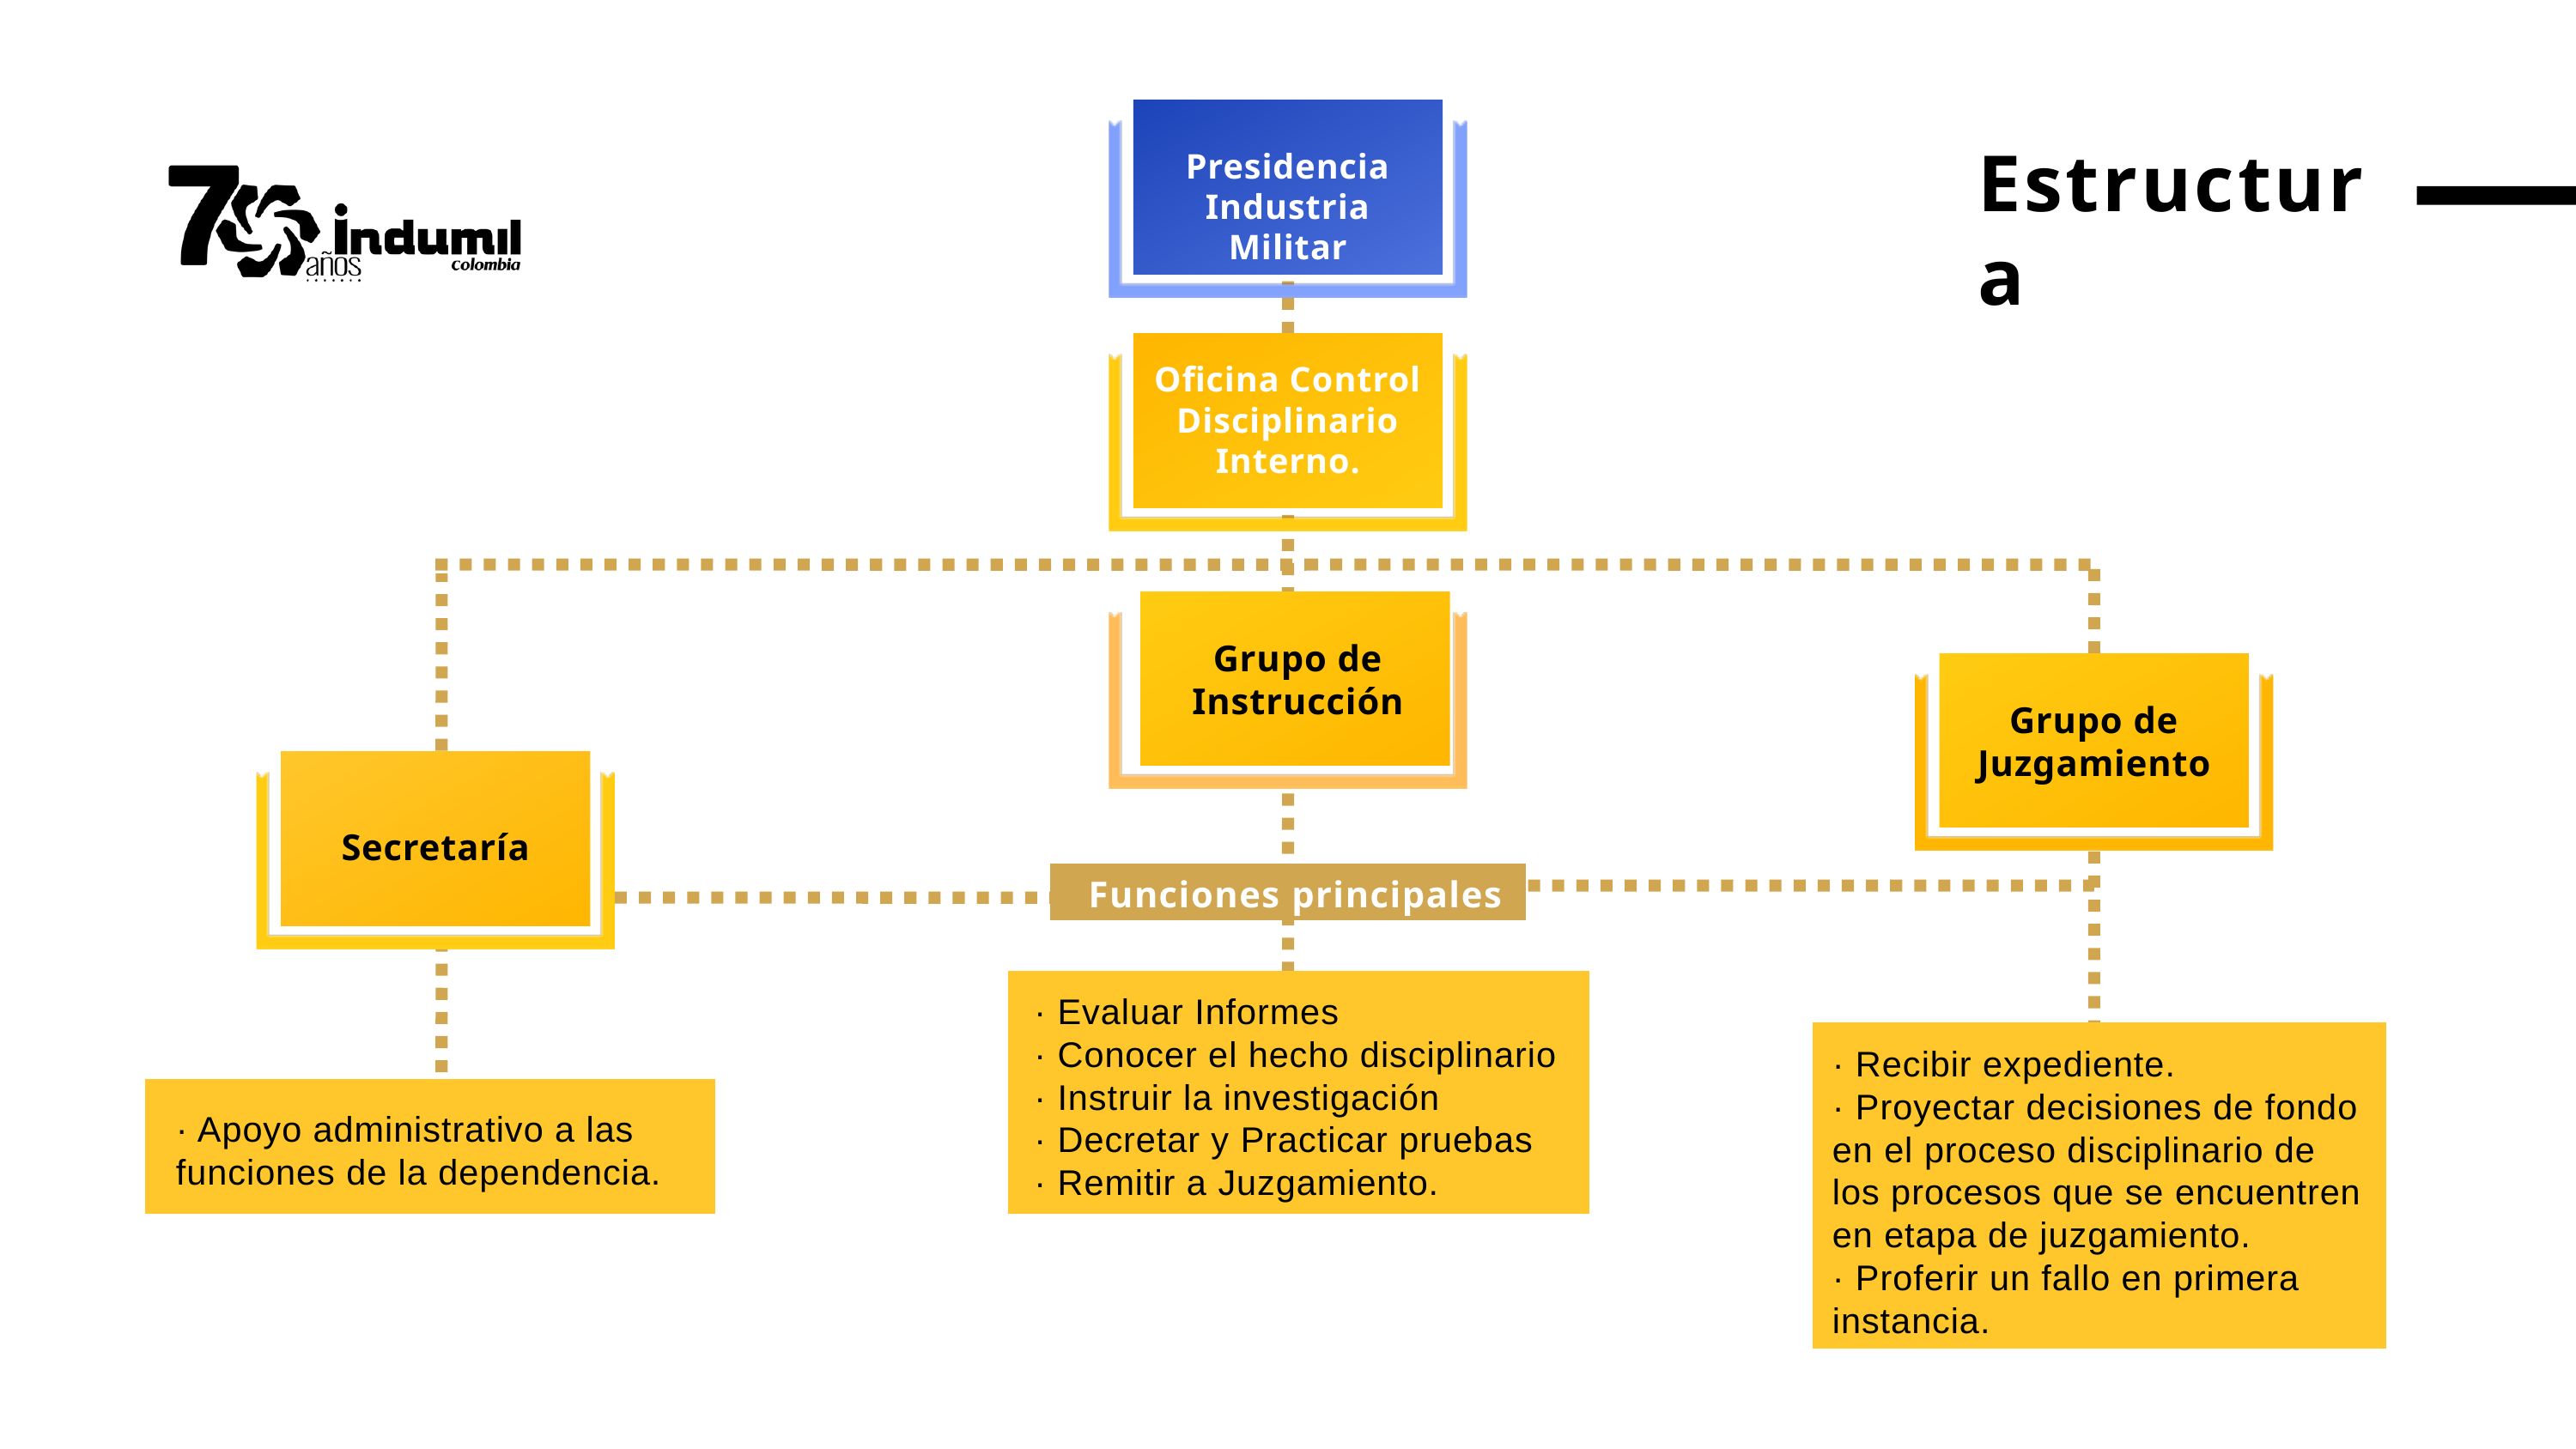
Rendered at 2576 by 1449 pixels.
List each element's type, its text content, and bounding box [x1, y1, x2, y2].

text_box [256, 751, 616, 949]
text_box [1008, 970, 1590, 1215]
text_box [144, 142, 531, 300]
text_box Estructura [1978, 134, 2407, 321]
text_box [144, 1078, 716, 1215]
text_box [1914, 653, 2274, 851]
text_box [1109, 591, 1467, 789]
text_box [1812, 1022, 2386, 1349]
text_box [1109, 100, 1467, 298]
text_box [1109, 333, 1467, 531]
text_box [1049, 863, 1527, 920]
